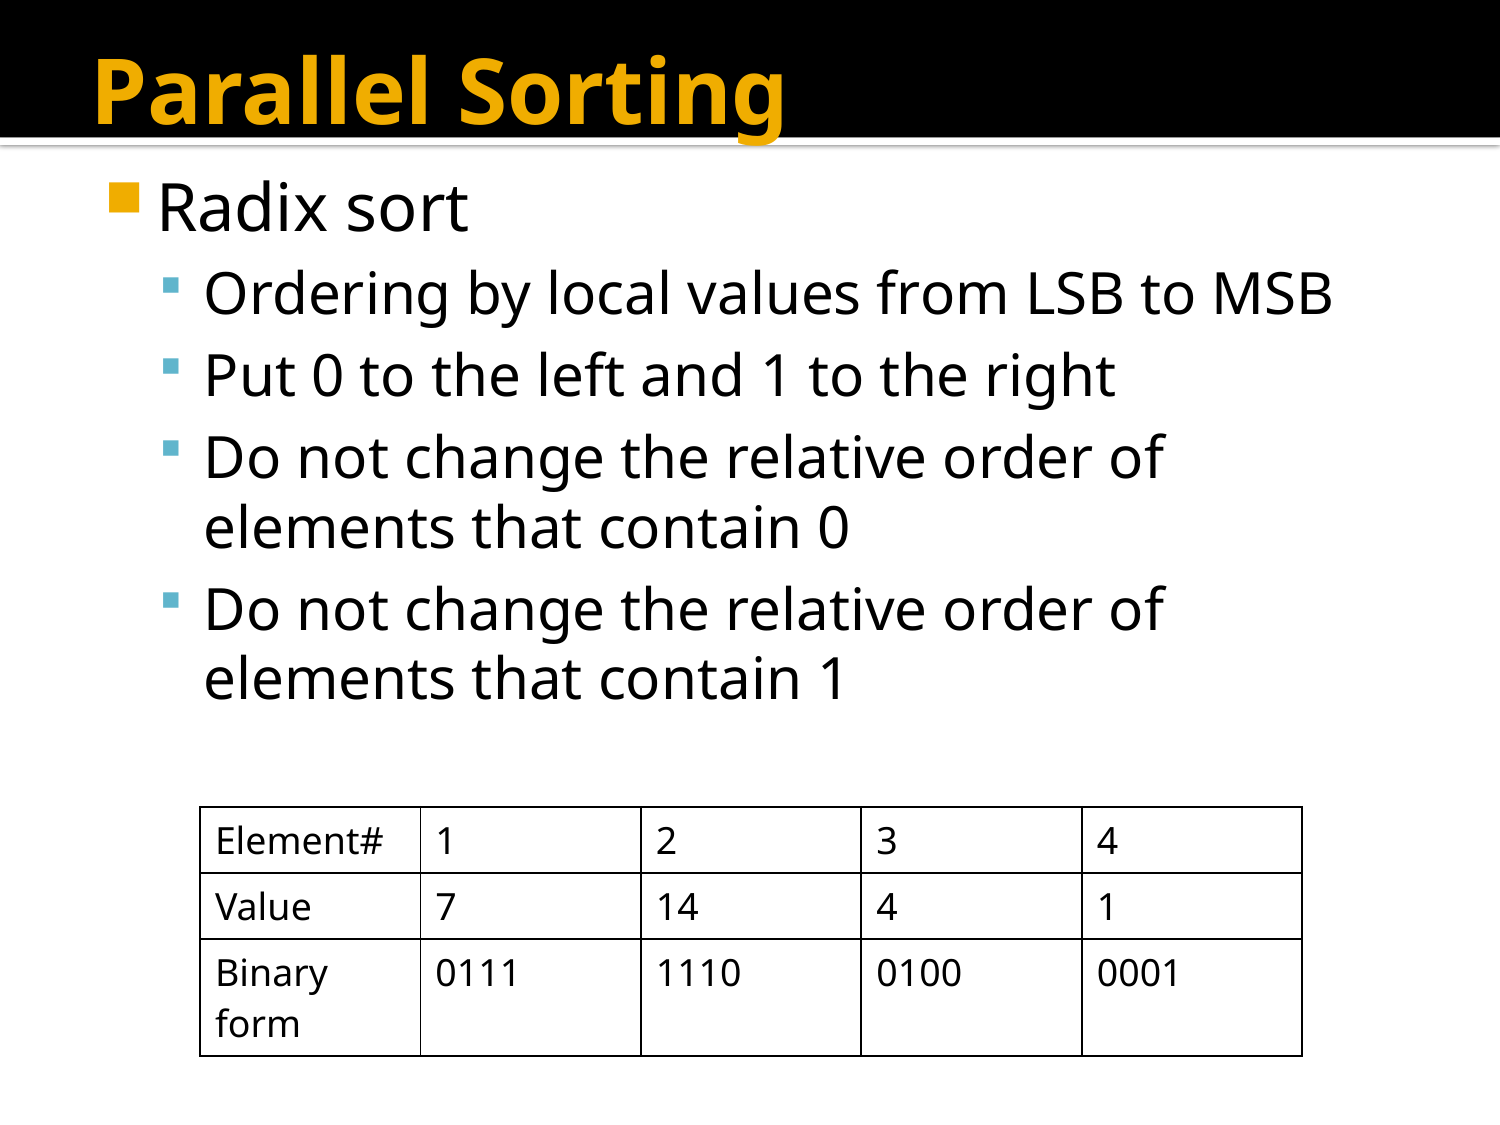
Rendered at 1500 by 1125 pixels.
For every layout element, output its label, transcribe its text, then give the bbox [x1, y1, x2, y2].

table_cell 0100 [862, 940, 1081, 1055]
table_cell 1 [1083, 874, 1301, 938]
table_cell Value [201, 874, 420, 938]
table_cell 4 [862, 874, 1081, 938]
table_header Element# [201, 808, 420, 872]
table_header 1 [421, 808, 640, 872]
table_header 4 [1083, 808, 1301, 872]
table_cell 1110 [642, 940, 860, 1055]
table_header 2 [642, 808, 860, 872]
table_cell 7 [421, 874, 640, 938]
title Parallel Sorting [75, 25, 1425, 149]
list Radix sort Ordering by local values from LSB to MSB Put 0 to the left and 1 to the right Do not change the relative order of elements that contain 0 Do not change the relative order of elements that contain 1 [75, 149, 1425, 738]
table_cell Binary form [201, 940, 420, 1055]
table_header 3 [862, 808, 1081, 872]
table_cell 14 [642, 874, 860, 938]
table_cell 0111 [421, 940, 640, 1055]
table_cell 0001 [1083, 940, 1301, 1055]
